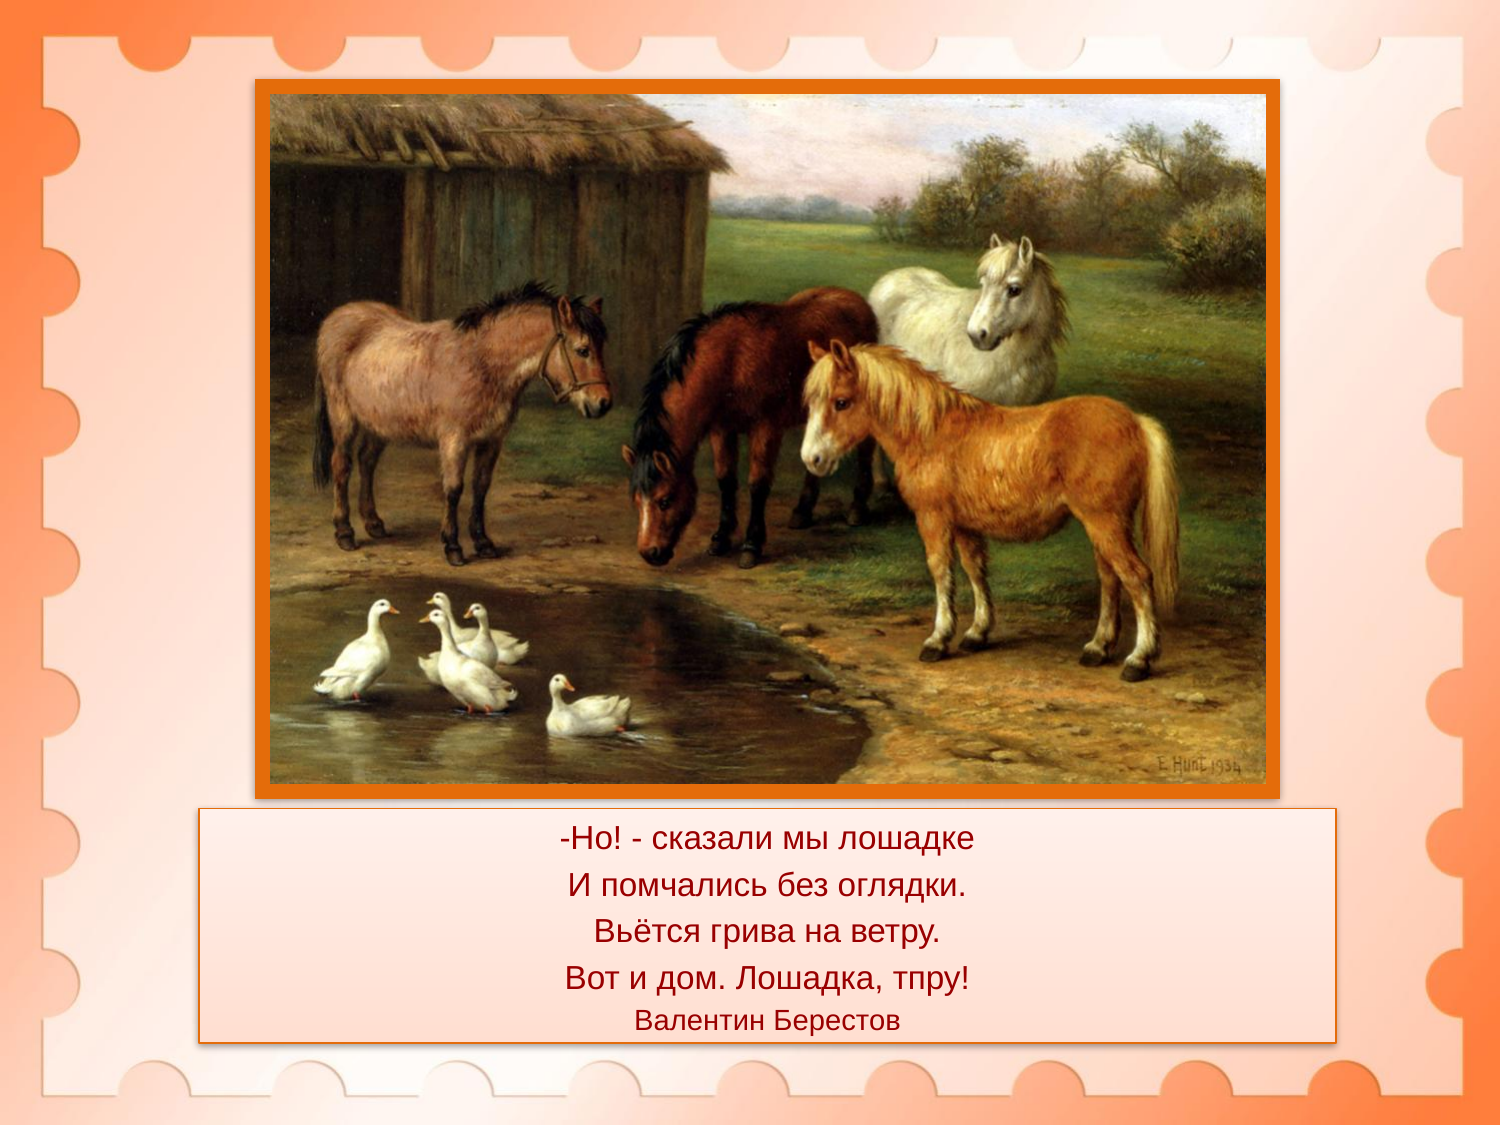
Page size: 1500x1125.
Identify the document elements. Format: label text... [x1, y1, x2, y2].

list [269, 93, 1266, 785]
list -Но! - сказали мы лошадке И помчались без оглядки. Вьётся грива на ветру. Вот и дом. Лошадка, тпру! Валентин Берестов [198, 808, 1337, 1044]
picture [0, 0, 1500, 1125]
